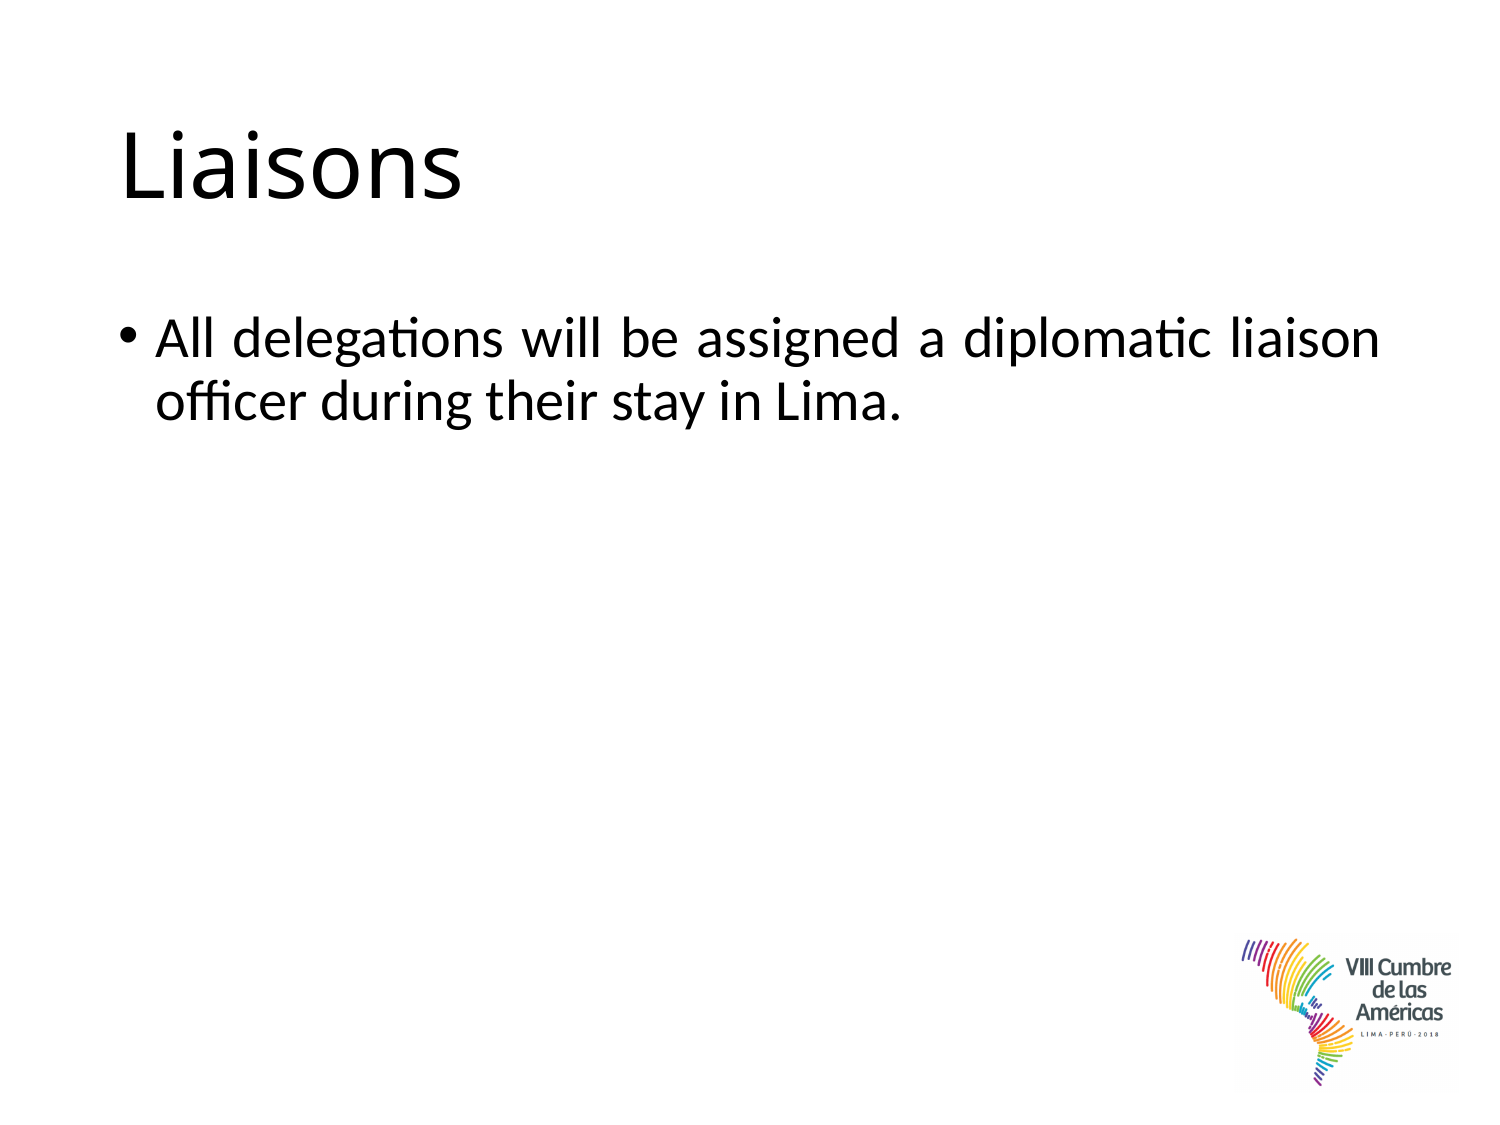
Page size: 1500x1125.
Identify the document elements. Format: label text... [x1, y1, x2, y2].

picture [1234, 933, 1459, 1093]
list All delegations will be assigned a diplomatic liaison officer during their stay in Lima. [103, 299, 1397, 1014]
title Liaisons [103, 59, 1397, 278]
